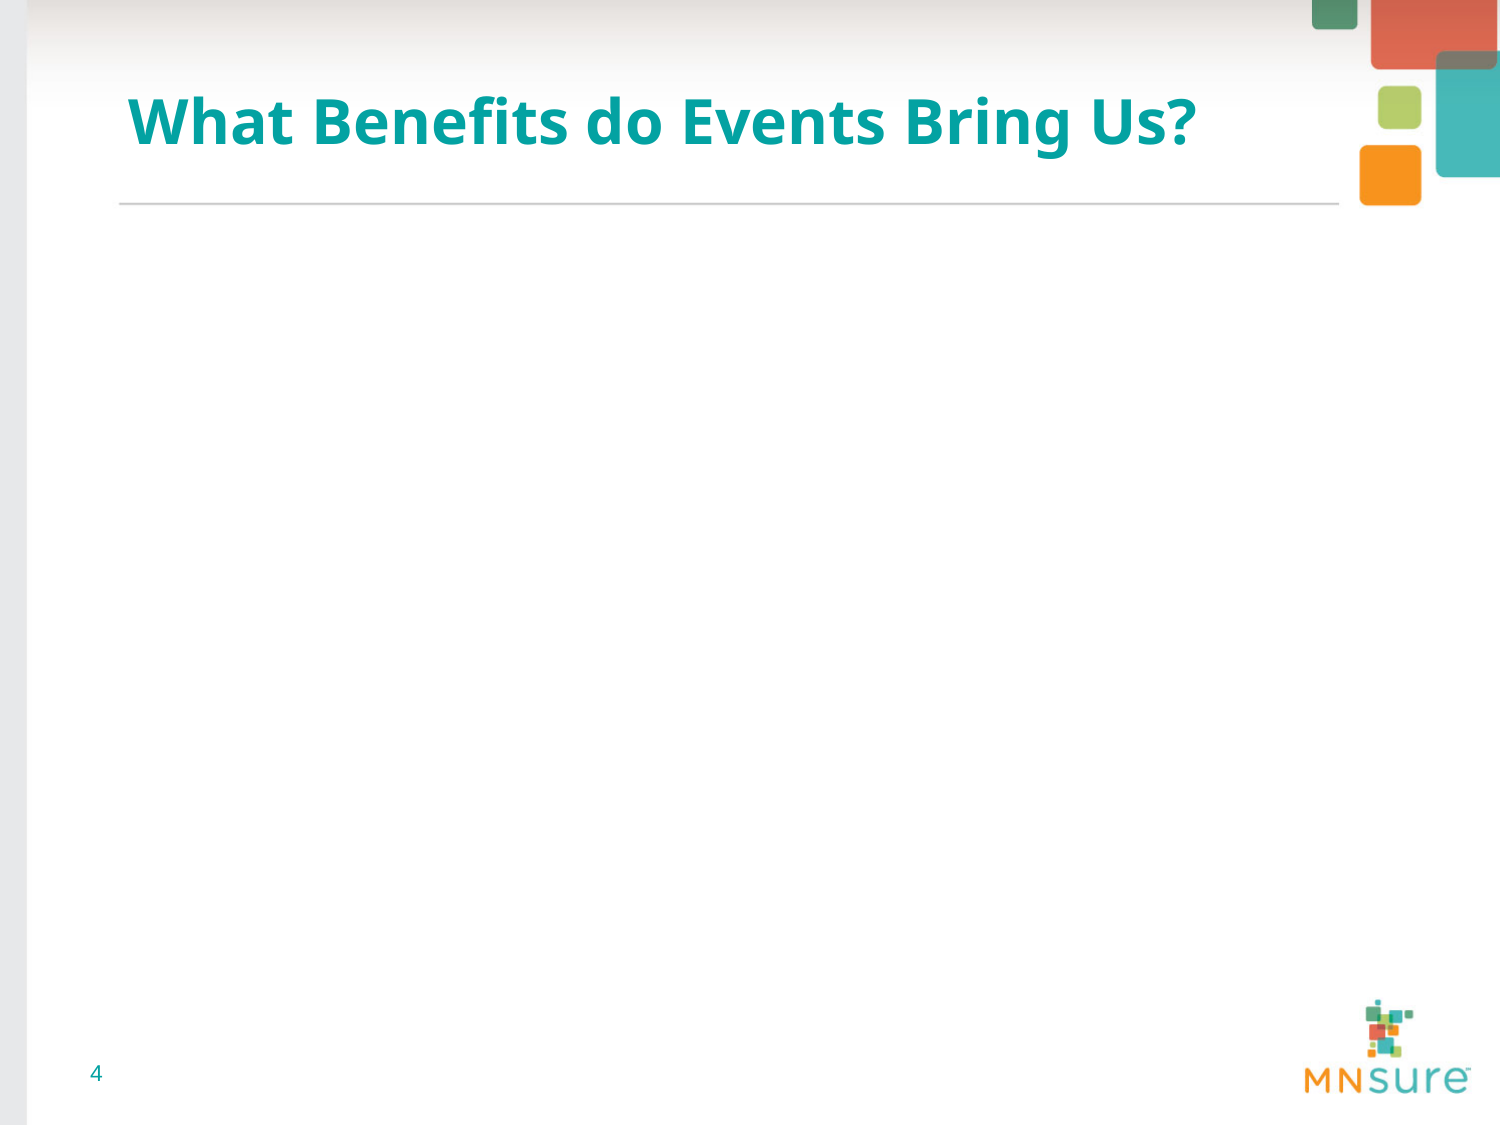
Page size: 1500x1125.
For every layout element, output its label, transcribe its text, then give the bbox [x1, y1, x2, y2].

slide_number 4 [75, 1042, 156, 1103]
picture [0, 0, 1500, 1125]
title What Benefits do Events Bring Us? [113, 45, 1346, 194]
